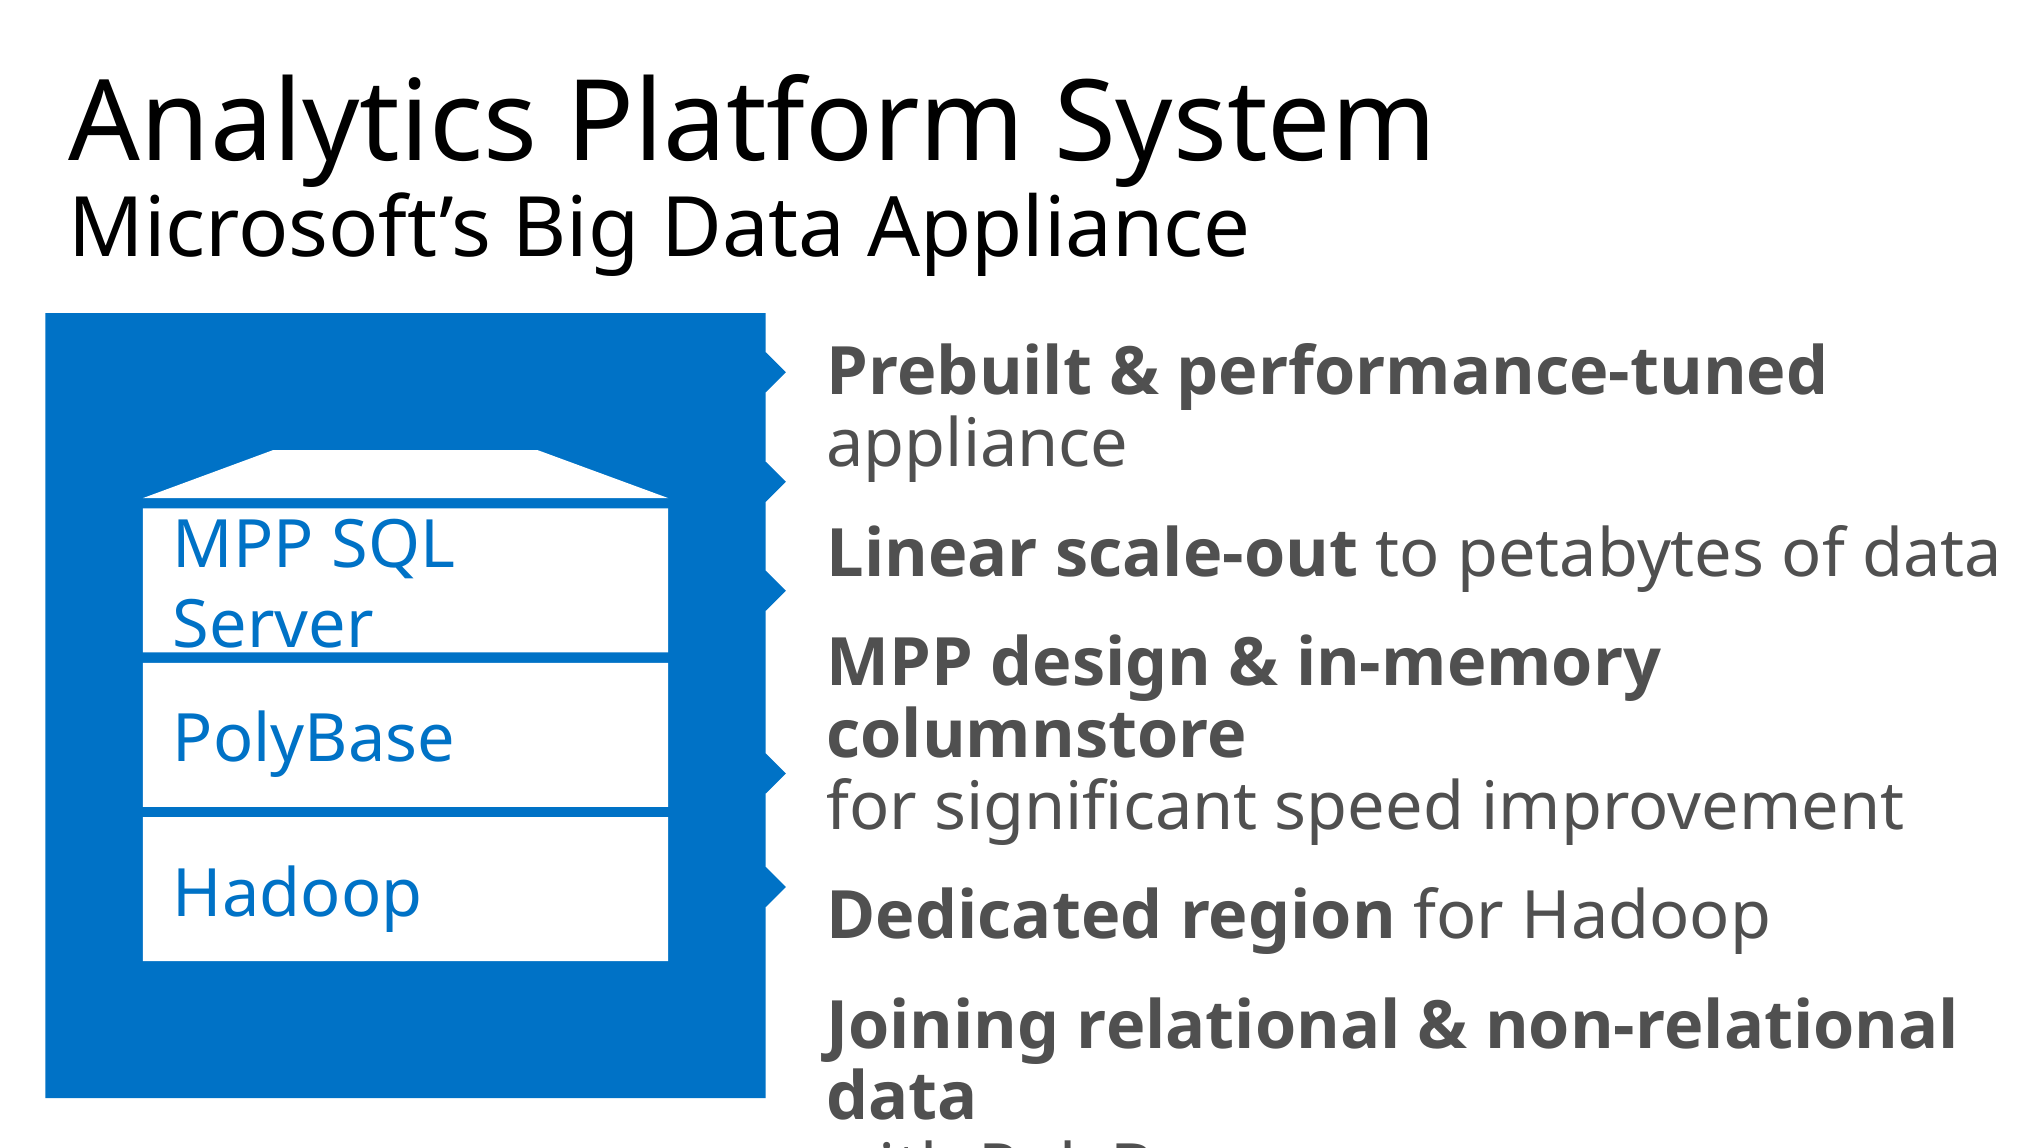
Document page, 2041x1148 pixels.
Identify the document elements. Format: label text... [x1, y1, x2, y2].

title Analytics Platform System Microsoft’s Big Data Appliance [45, 48, 1996, 199]
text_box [45, 312, 781, 1099]
text_box [18, 211, 710, 1111]
text_box Prebuilt & performance-tuned appliance Linear scale-out to petabytes of data MPP design & in-memory columnstore for significant speed improvement Dedicated region for Hadoop Joining relational & non-relational data with PolyBase [796, 313, 2041, 1148]
